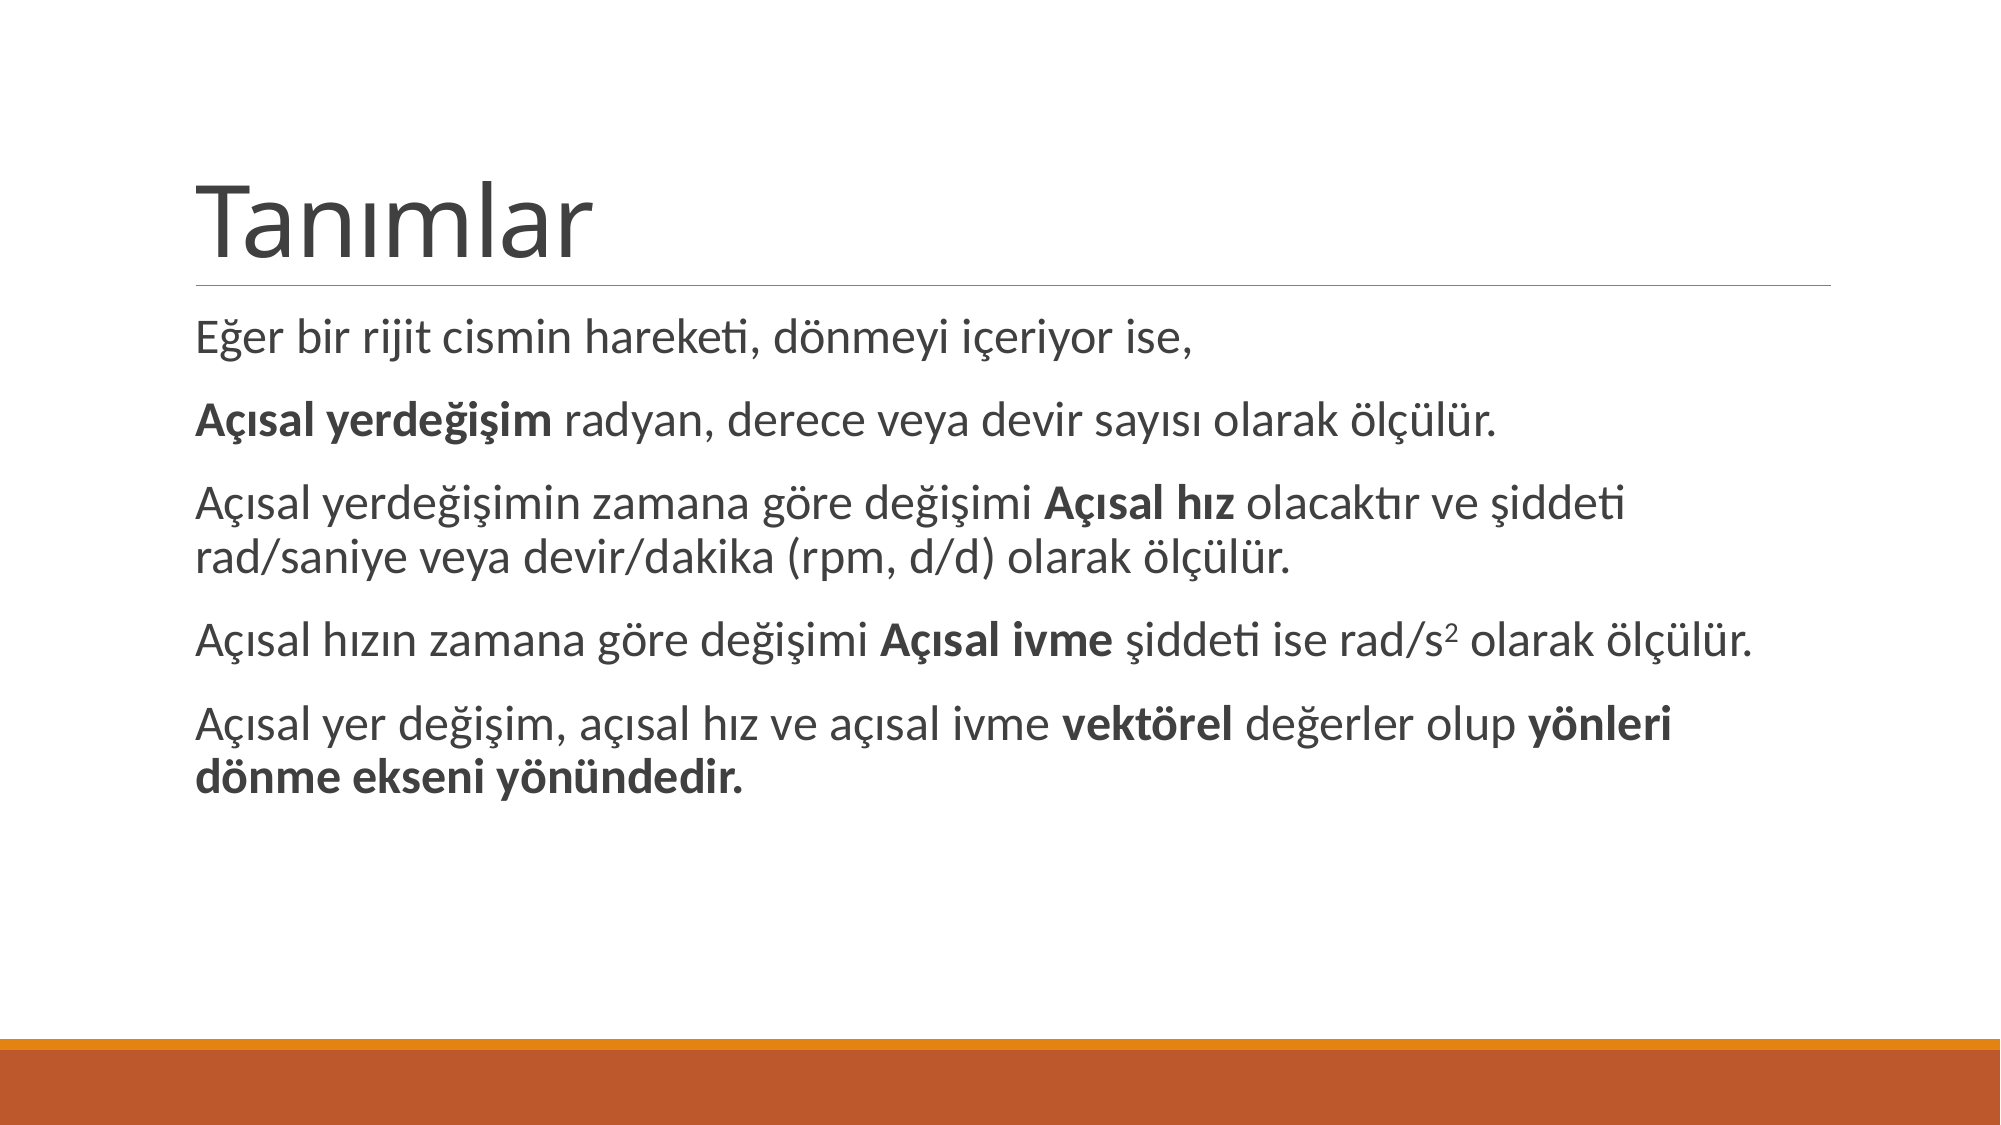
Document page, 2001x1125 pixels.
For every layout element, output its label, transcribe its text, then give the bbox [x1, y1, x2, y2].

title Tanımlar [180, 47, 1830, 285]
list Eğer bir rijit cismin hareketi, dönmeyi içeriyor ise, Açısal yerdeğişim radyan, derece veya devir sayısı olarak ölçülür. Açısal yerdeğişimin zamana göre değişimi Açısal hız olacaktır ve şiddeti rad/saniye veya devir/dakika (rpm, d/d) olarak ölçülür. Açısal hızın zamana göre değişimi Açısal ivme şiddeti ise rad/s2 olarak ölçülür. Açısal yer değişim, açısal hız ve açısal ivme vektörel değerler olup yönleri dönme ekseni yönündedir. [180, 302, 1830, 963]
